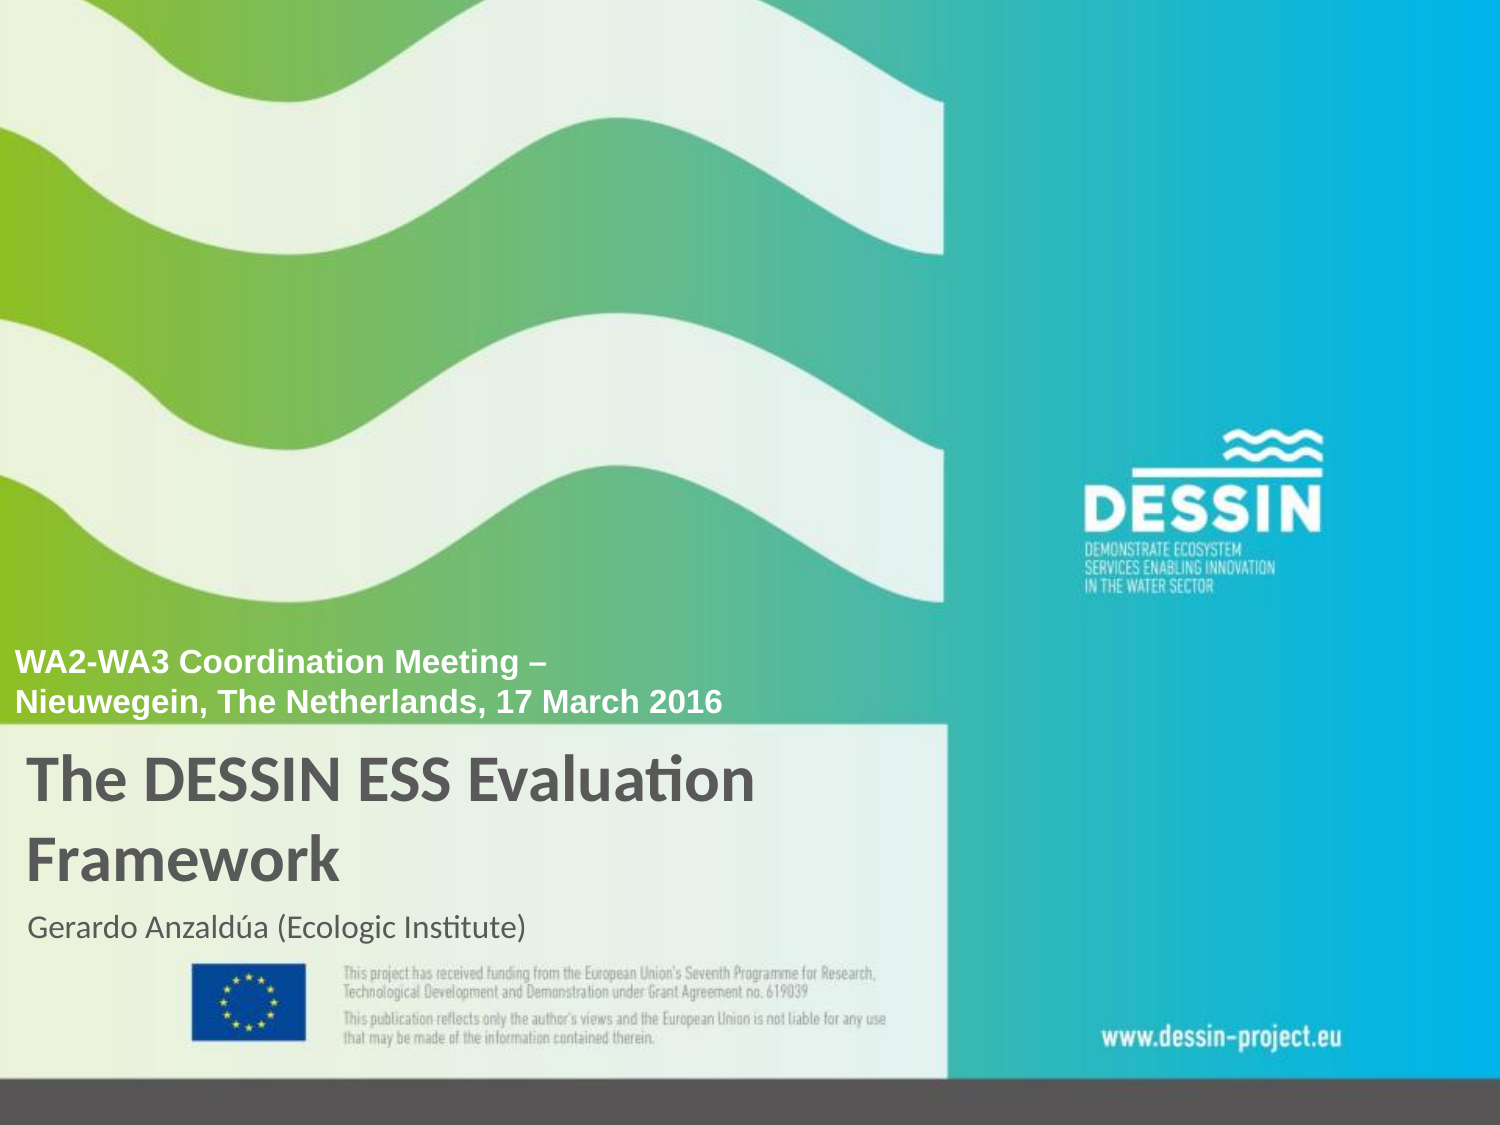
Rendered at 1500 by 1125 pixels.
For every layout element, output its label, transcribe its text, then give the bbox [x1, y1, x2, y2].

text_box Gerardo Anzaldúa (Ecologic Institute) [12, 857, 868, 953]
text_box The DESSIN ESS Evaluation Framework [11, 727, 987, 903]
picture [0, 0, 1500, 1125]
text_box WA2-WA3 Coordination Meeting – Nieuwegein, The Netherlands, 17 March 2016 [0, 633, 909, 728]
